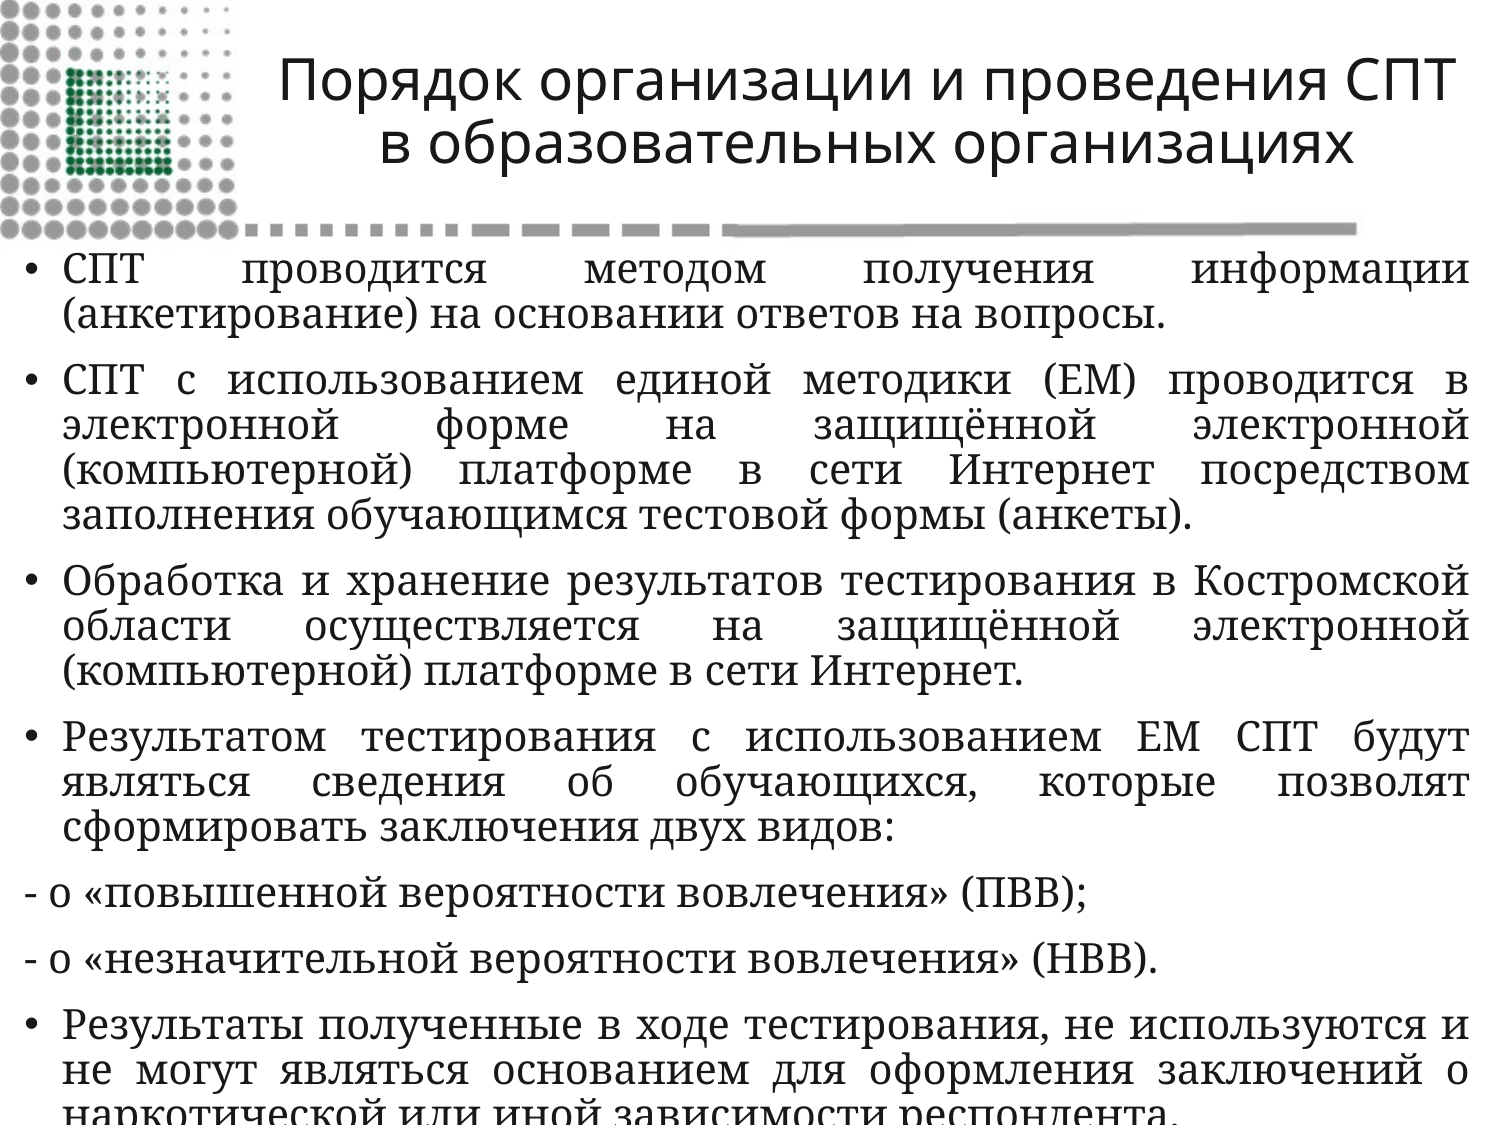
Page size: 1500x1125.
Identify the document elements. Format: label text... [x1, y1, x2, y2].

list СПТ проводится методом получения информации (анкетирование) на основании ответов на вопросы. СПТ с использованием единой методики (ЕМ) проводится в электронной форме на защищённой электронной (компьютерной) платформе в сети Интернет посредством заполнения обучающимся тестовой формы (анкеты). Обработка и хранение результатов тестирования в Костромской области осуществляется на защищённой электронной (компьютерной) платформе в сети Интернет. Результатом тестирования с использованием ЕМ СПТ будут являться сведения об обучающихся, которые позволят сформировать заключения двух видов: - о «повышенной вероятности вовлечения» (ПВВ); - о «незначительной вероятности вовлечения» (НВВ). Результаты полученные в ходе тестирования, не используются и не могут являться основанием для оформления заключений о наркотической или иной зависимости респондента. СПТ является неотъемлемой частью ежегодного плана воспитательной работы. [9, 240, 1486, 1114]
picture [0, 0, 1500, 1125]
title Порядок организации и проведения СПТ в образовательных организациях [248, 9, 1486, 217]
